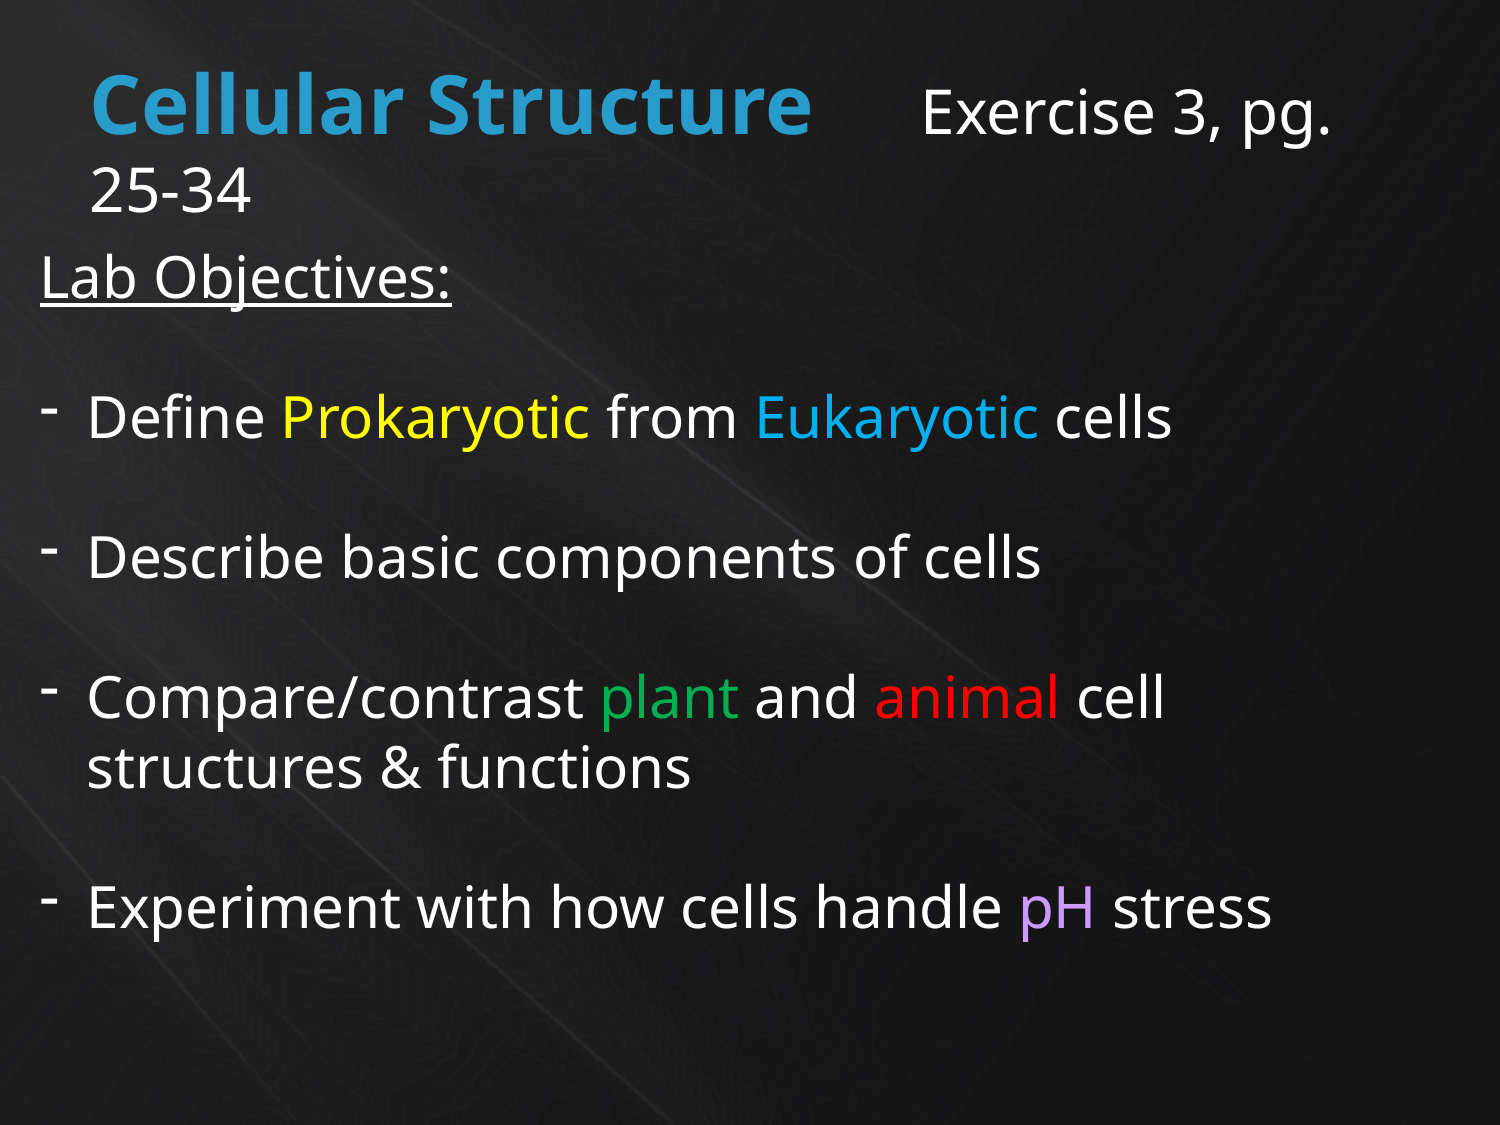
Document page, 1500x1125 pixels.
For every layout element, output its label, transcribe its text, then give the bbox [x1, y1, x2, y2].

title Cellular Structure Exercise 3, pg. 25-34 [75, 45, 1425, 232]
text_box Lab Objectives: Define Prokaryotic from Eukaryotic cells Describe basic components of cells Compare/contrast plant and animal cell structures & functions Experiment with how cells handle pH stress [24, 232, 1450, 948]
picture [0, 0, 1500, 1125]
